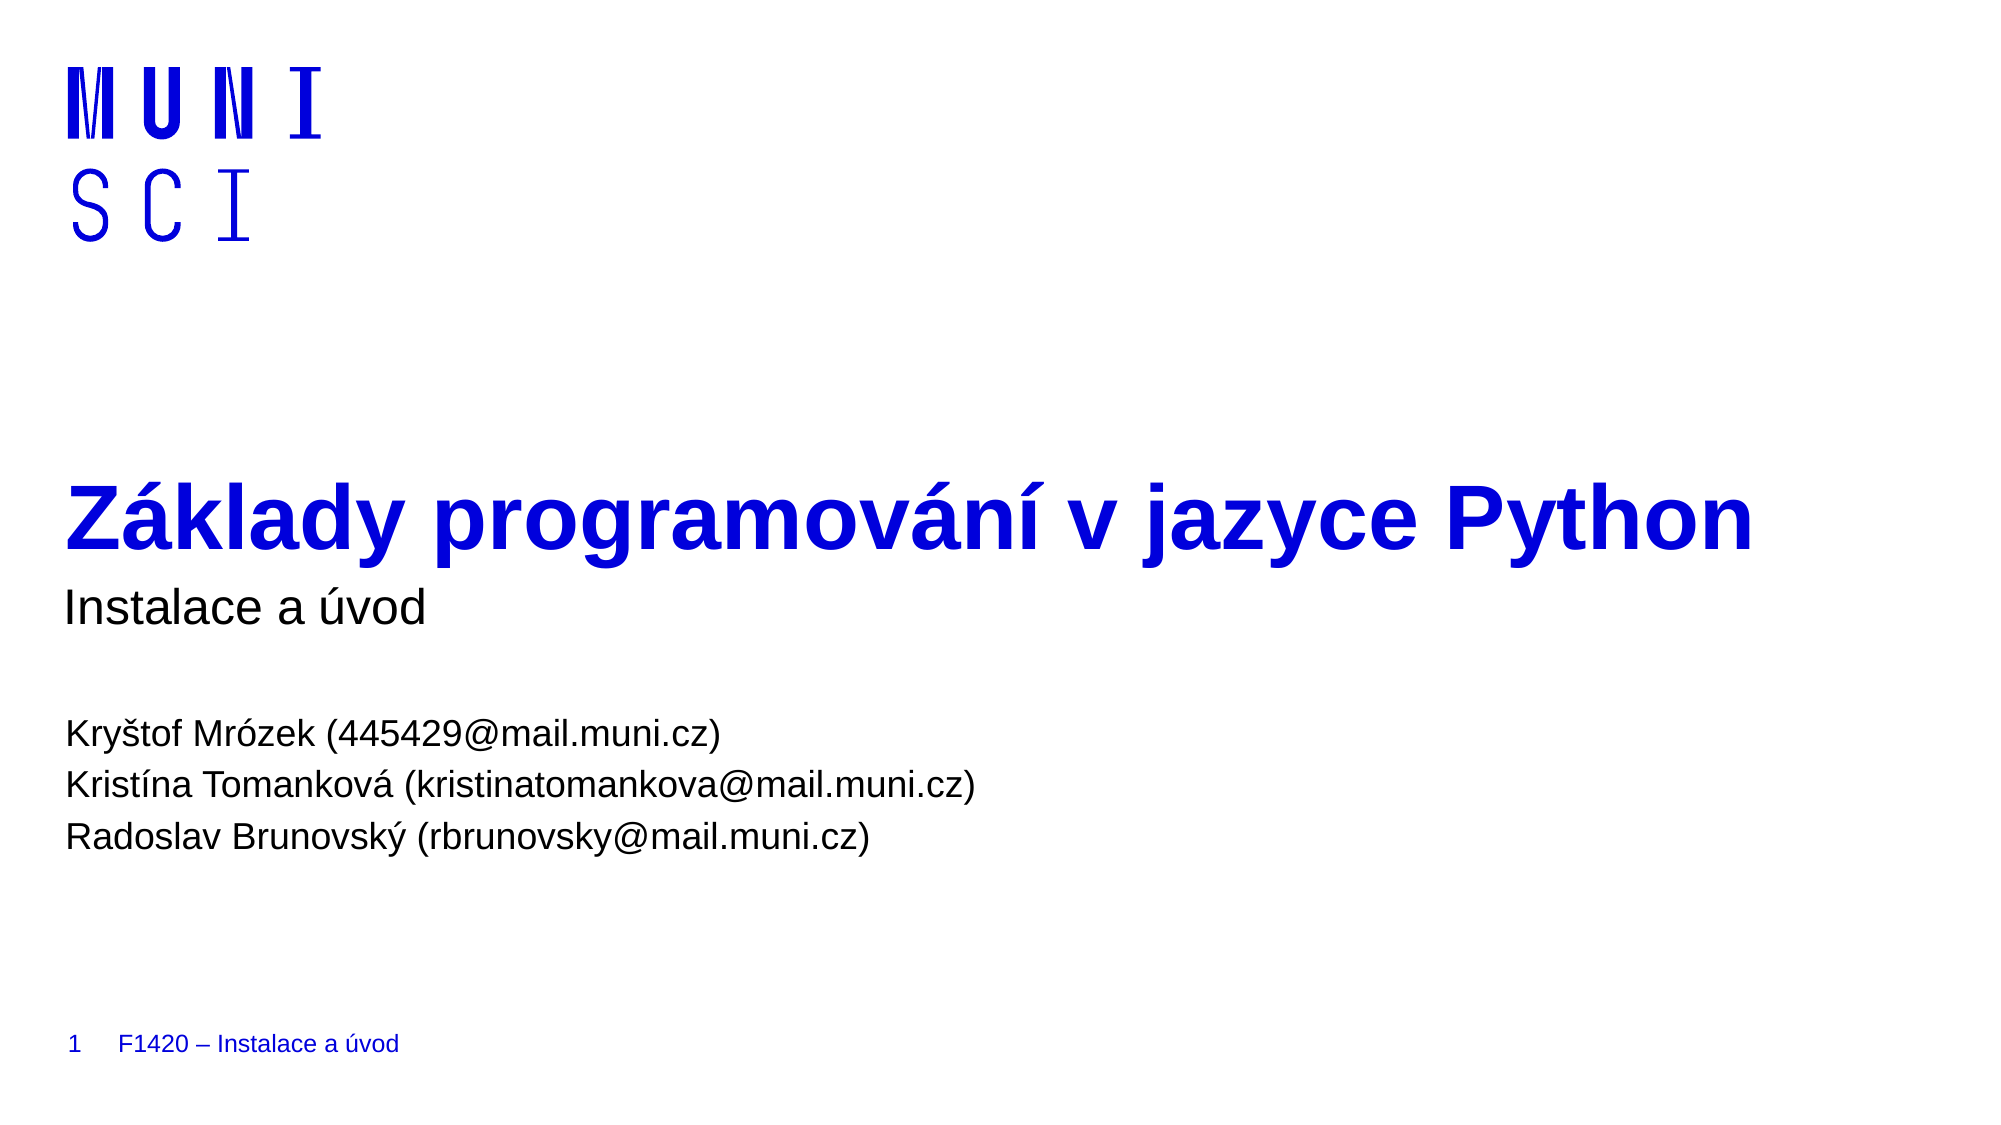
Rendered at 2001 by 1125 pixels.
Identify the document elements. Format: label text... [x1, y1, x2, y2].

text_box Kryštof Mrózek (445429@mail.muni.cz) Kristína Tomanková (kristinatomankova@mail.muni.cz) Radoslav Brunovský (rbrunovsky@mail.muni.cz) [65, 702, 1930, 937]
slide_number 1 [67, 1021, 110, 1063]
title Základy programování v jazyce Python [65, 475, 1930, 668]
footer F1420 – Instalace a úvod [118, 1021, 1418, 1063]
subtitle Instalace a úvod [63, 565, 1928, 681]
